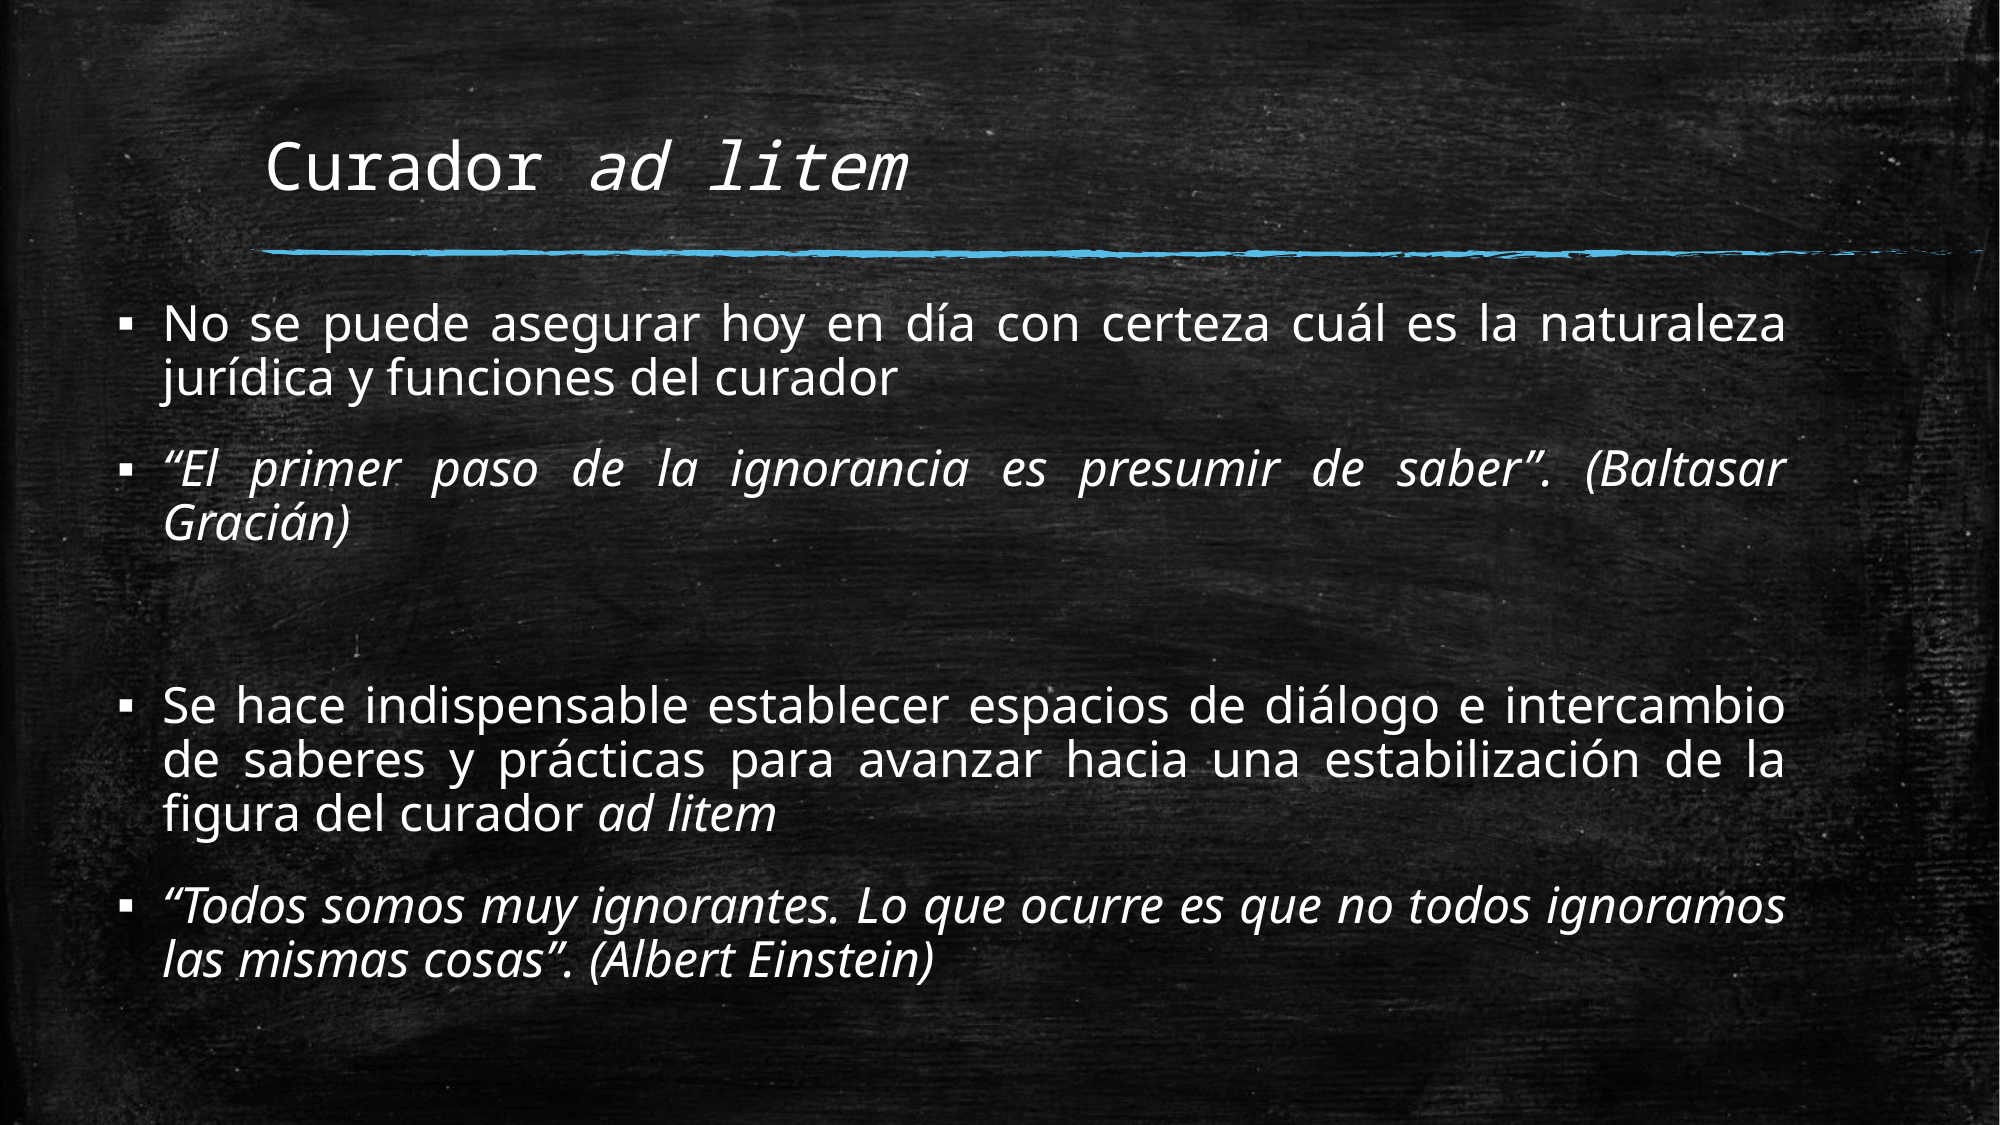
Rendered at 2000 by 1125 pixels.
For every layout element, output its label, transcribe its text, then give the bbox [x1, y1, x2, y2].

title Curador ad litem [249, 45, 1750, 213]
list No se puede asegurar hoy en día con certeza cuál es la naturaleza jurídica y funciones del curador “El primer paso de la ignorancia es presumir de saber”. (Baltasar Gracián) Se hace indispensable establecer espacios de diálogo e intercambio de saberes y prácticas para avanzar hacia una estabilización de la figura del curador ad litem “Todos somos muy ignorantes. Lo que ocurre es que no todos ignoramos las mismas cosas”. (Albert Einstein) [101, 290, 1803, 1059]
